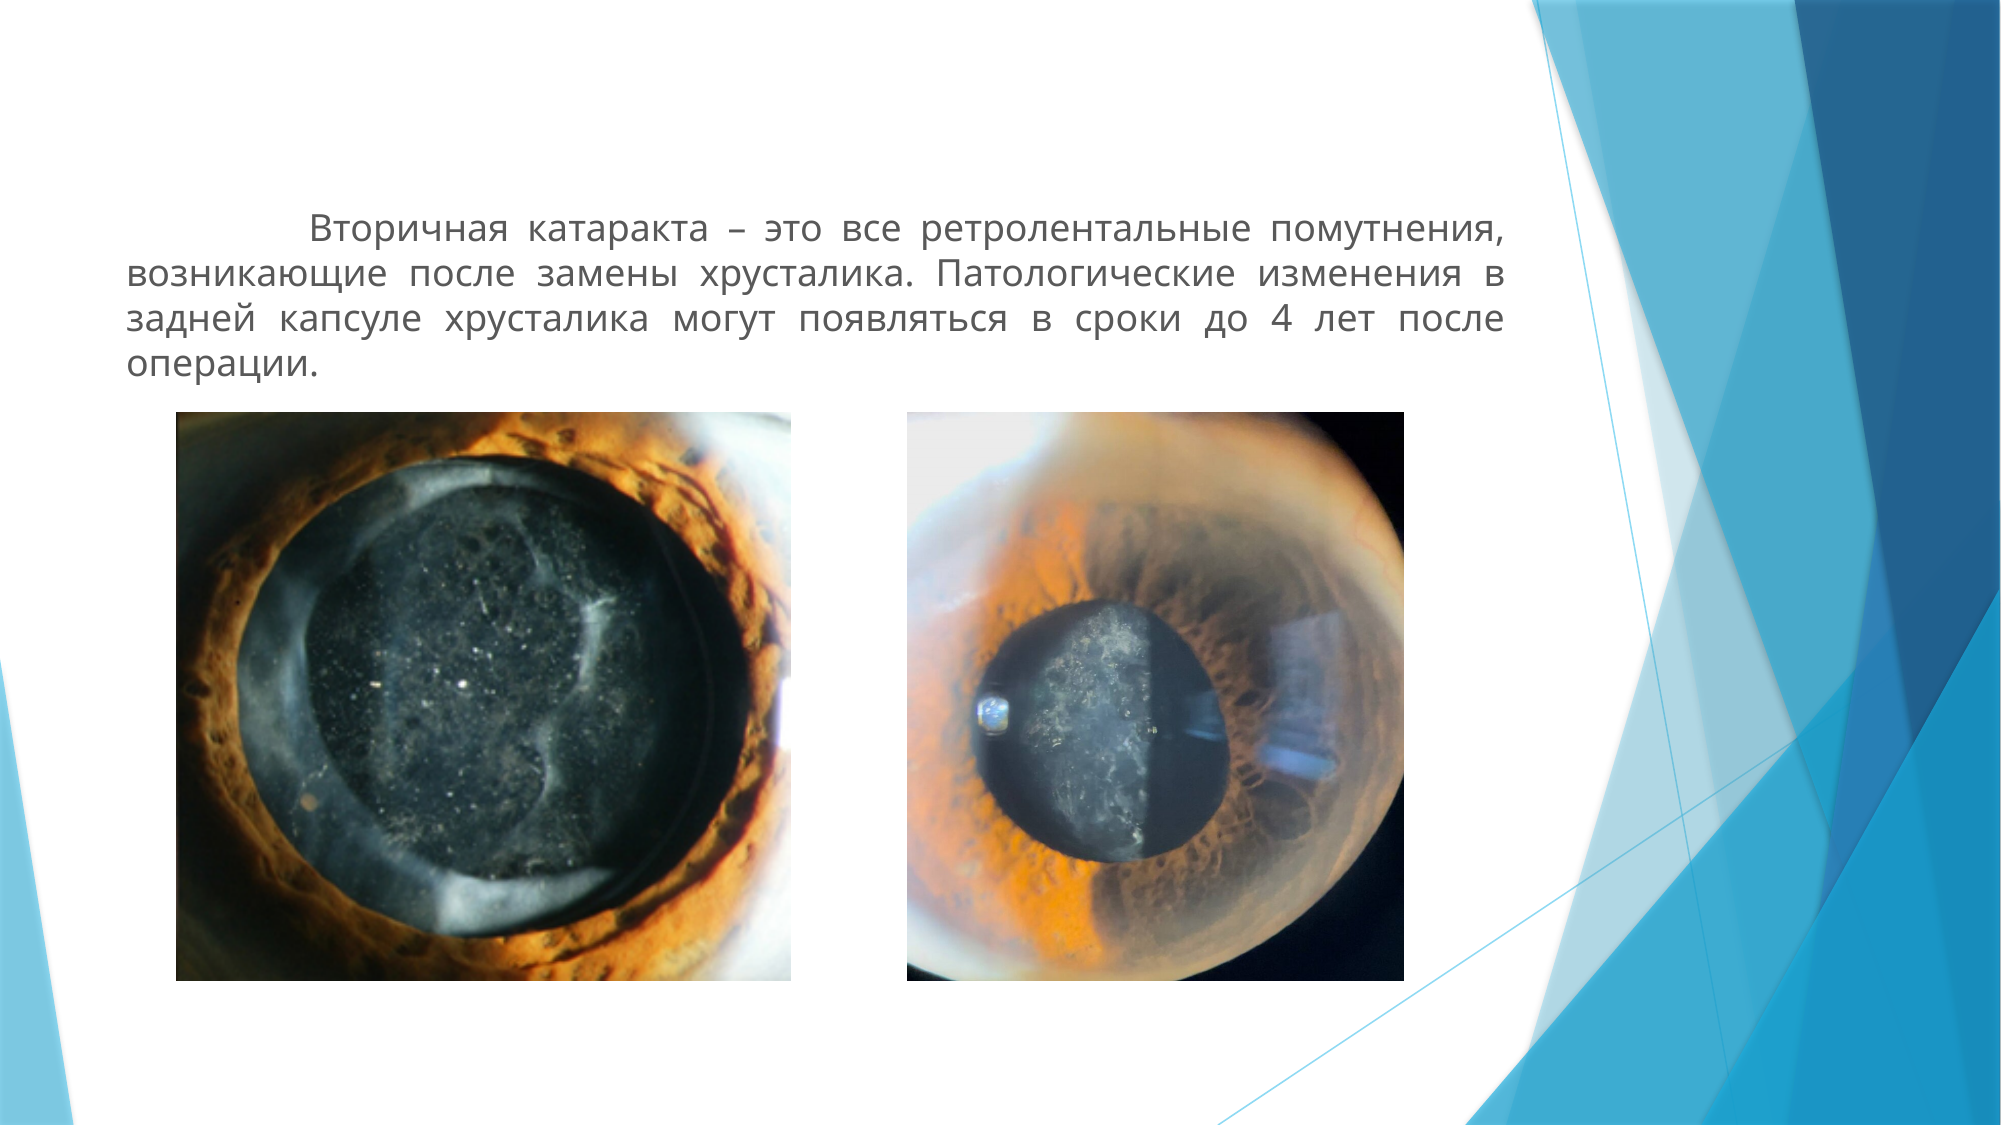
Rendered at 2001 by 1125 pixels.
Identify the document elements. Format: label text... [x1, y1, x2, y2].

title Вторичная катаракта – это все ретролентальные помутнения, возникающие после замены хрусталика. Патологические изменения в задней капсуле хрусталика могут появляться в сроки до 4 лет после операции. [111, 151, 1522, 889]
picture [176, 412, 791, 981]
picture [906, 412, 1405, 981]
